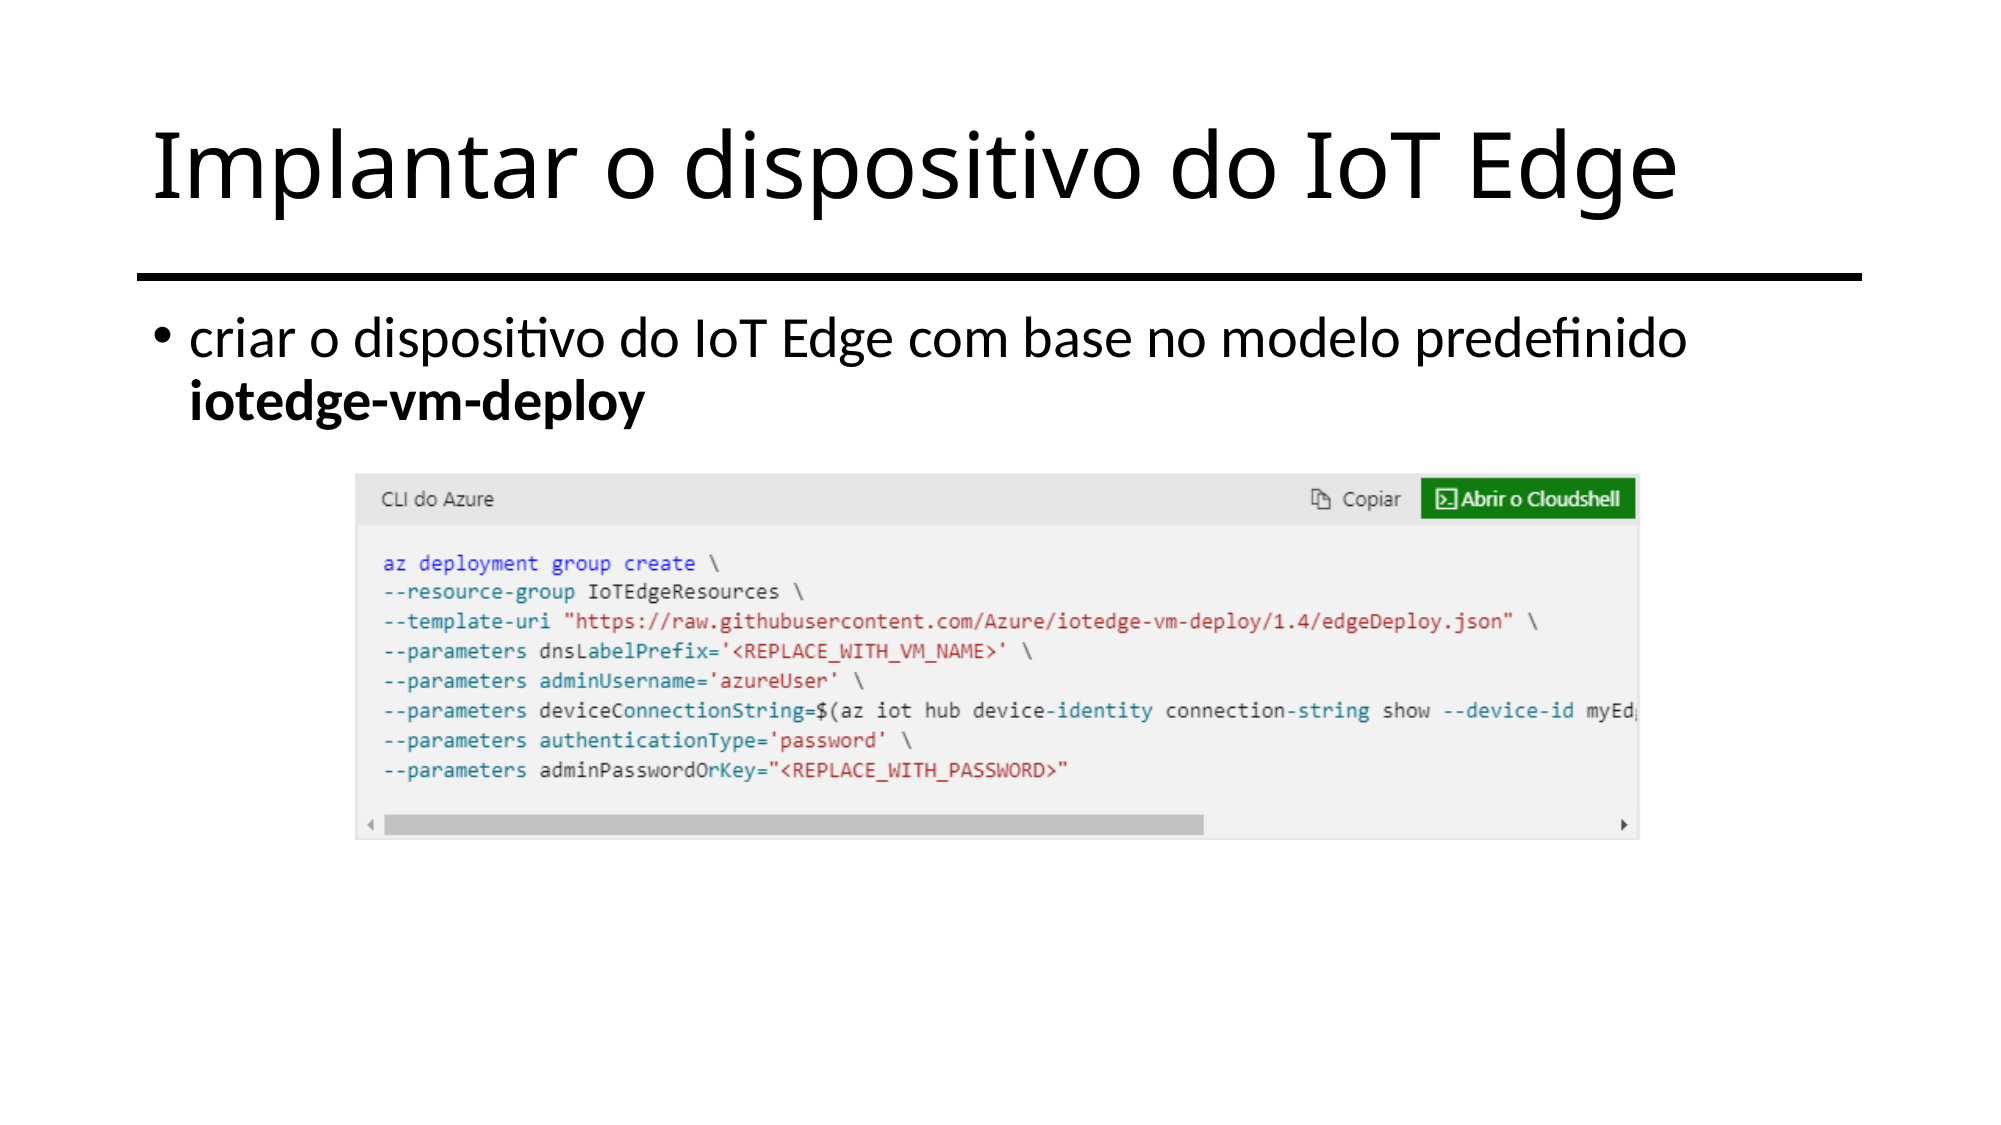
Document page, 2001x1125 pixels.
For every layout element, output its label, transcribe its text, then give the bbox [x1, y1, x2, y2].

title Implantar o dispositivo do IoT Edge [137, 59, 1863, 278]
list criar o dispositivo do IoT Edge com base no modelo predefinido iotedge-vm-deploy [137, 299, 1863, 1014]
picture [355, 472, 1645, 840]
